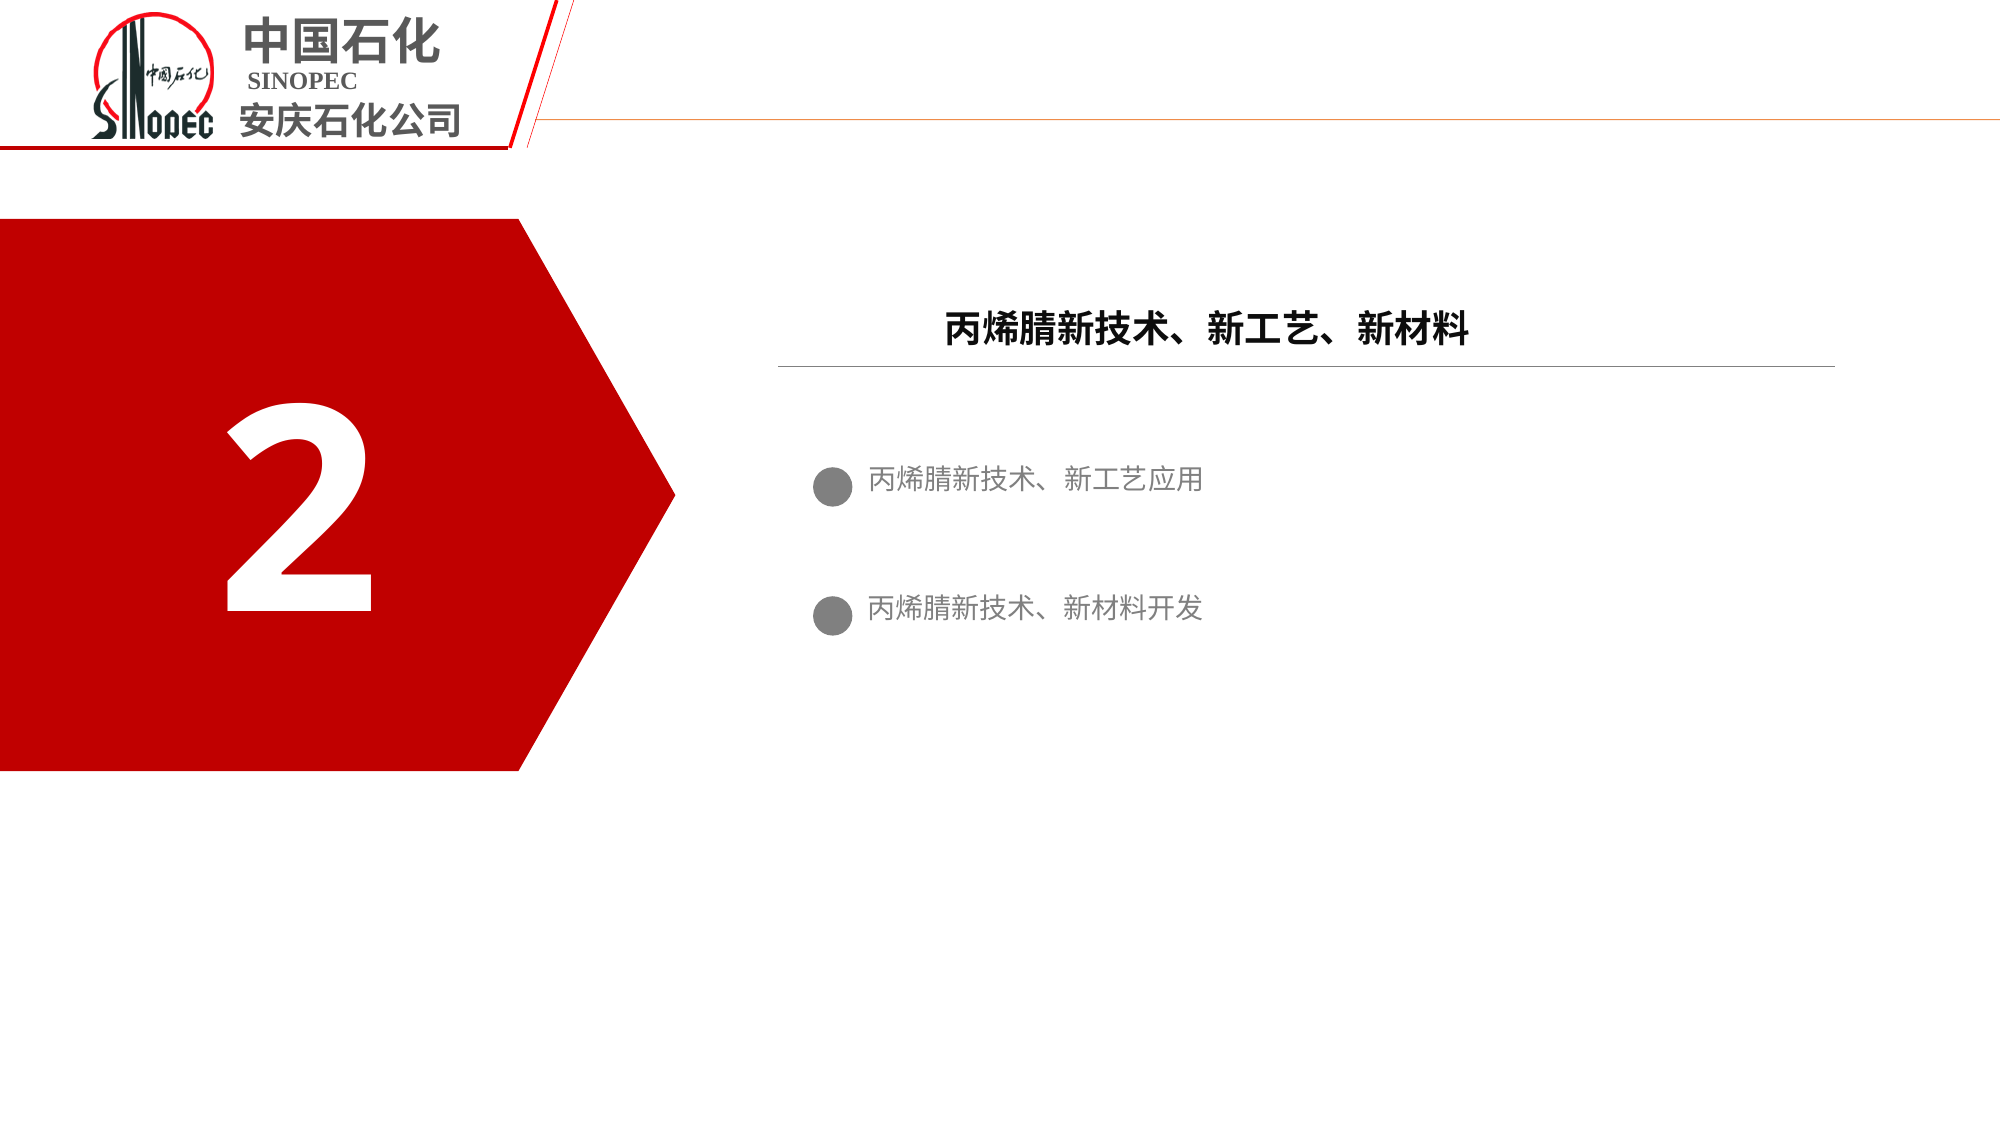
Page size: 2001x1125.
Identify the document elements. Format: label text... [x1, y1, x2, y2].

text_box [813, 453, 1276, 507]
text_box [813, 583, 1261, 636]
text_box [0, 0, 2000, 150]
text_box [0, 217, 677, 773]
text_box 2 [201, 316, 385, 677]
text_box 丙烯腈新技术、新工艺、新材料 [930, 297, 1790, 358]
